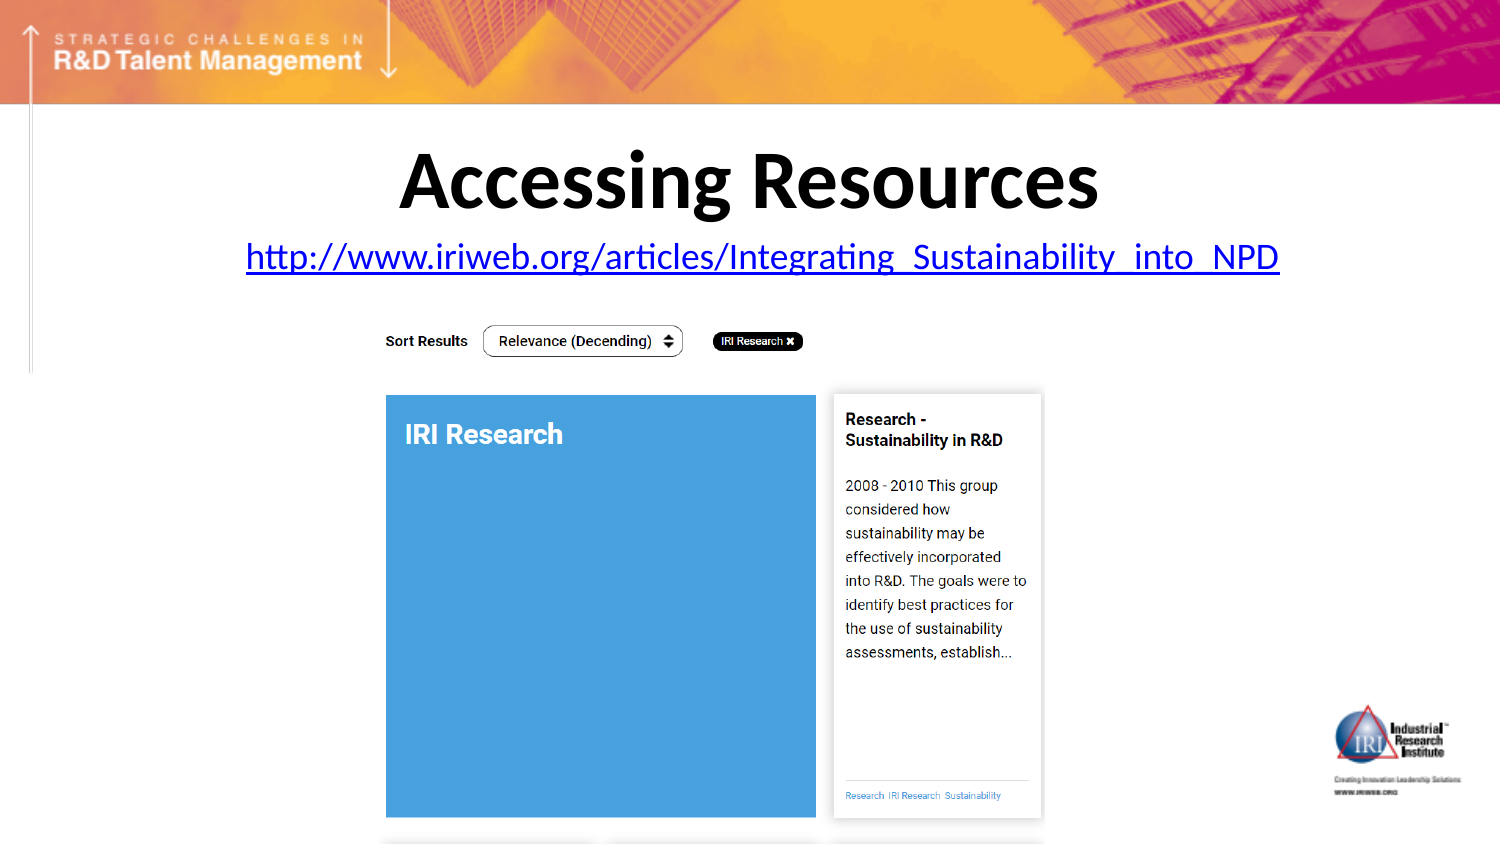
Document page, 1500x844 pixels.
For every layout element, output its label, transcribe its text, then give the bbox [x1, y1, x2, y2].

title Accessing Resources [75, 125, 1425, 225]
picture [378, 304, 1045, 844]
list http://www.iriweb.org/articles/Integrating_Sustainability_into_NPD [87, 224, 1438, 726]
